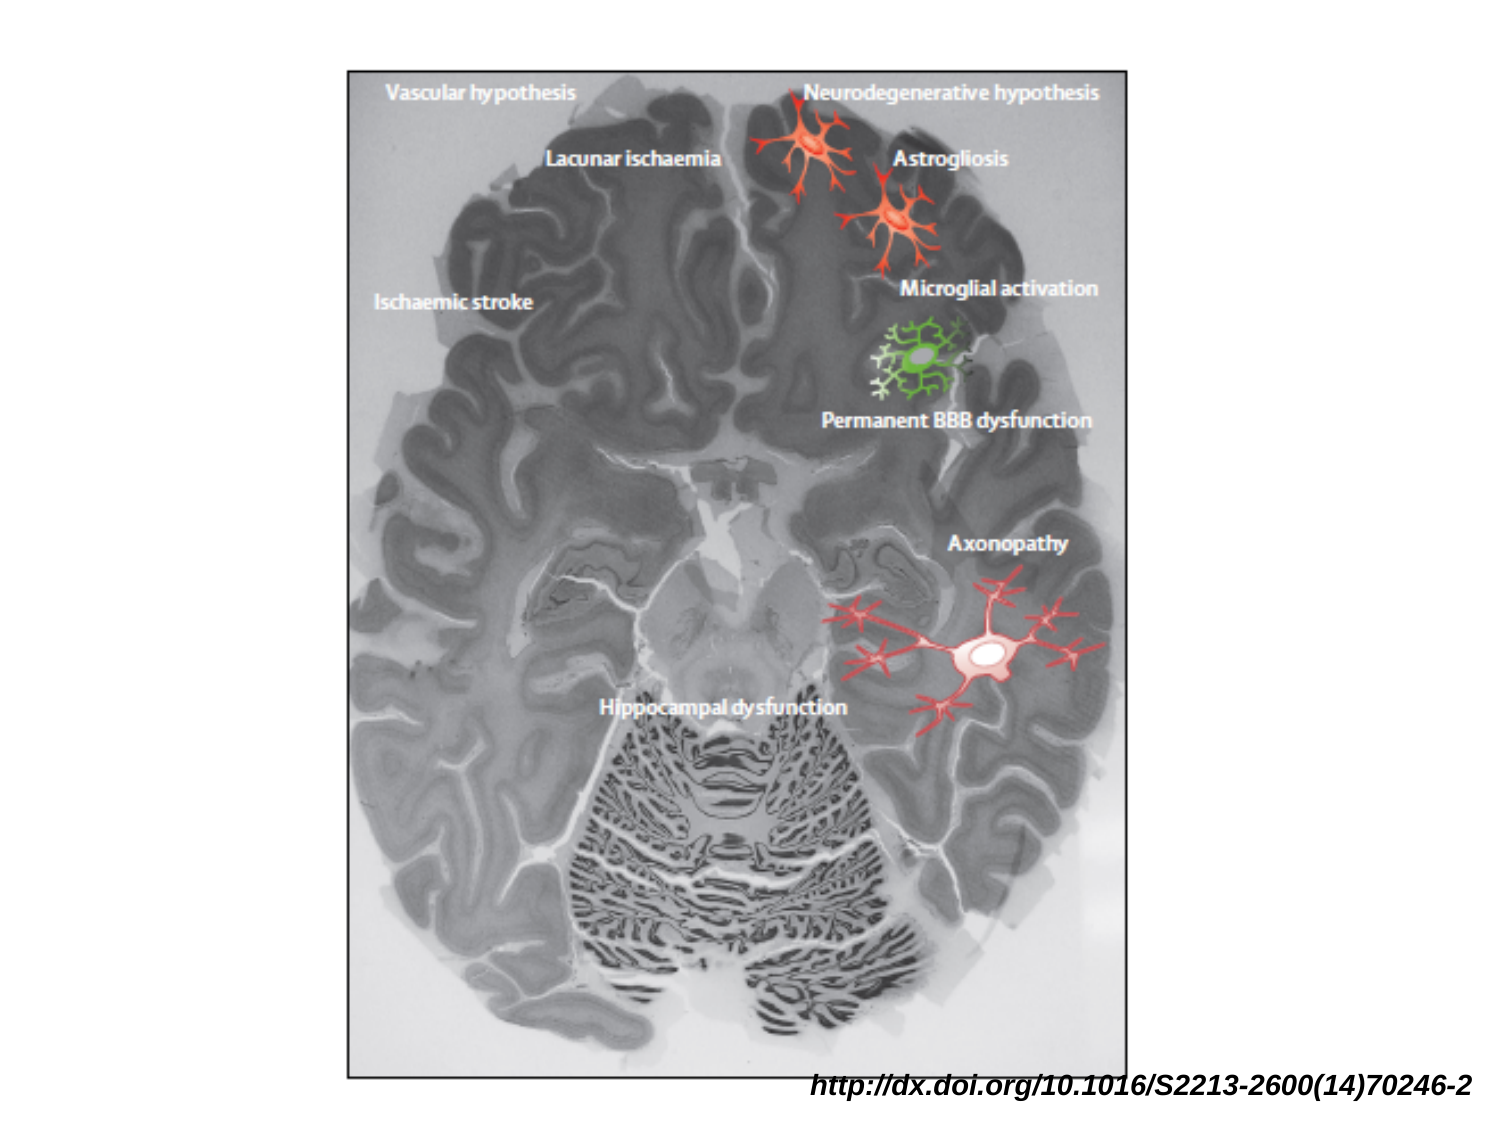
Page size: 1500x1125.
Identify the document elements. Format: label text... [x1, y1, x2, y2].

picture [336, 41, 1142, 1083]
text_box http://dx.doi.org/10.1016/S2213-2600(14)70246-2 [584, 1058, 1489, 1109]
